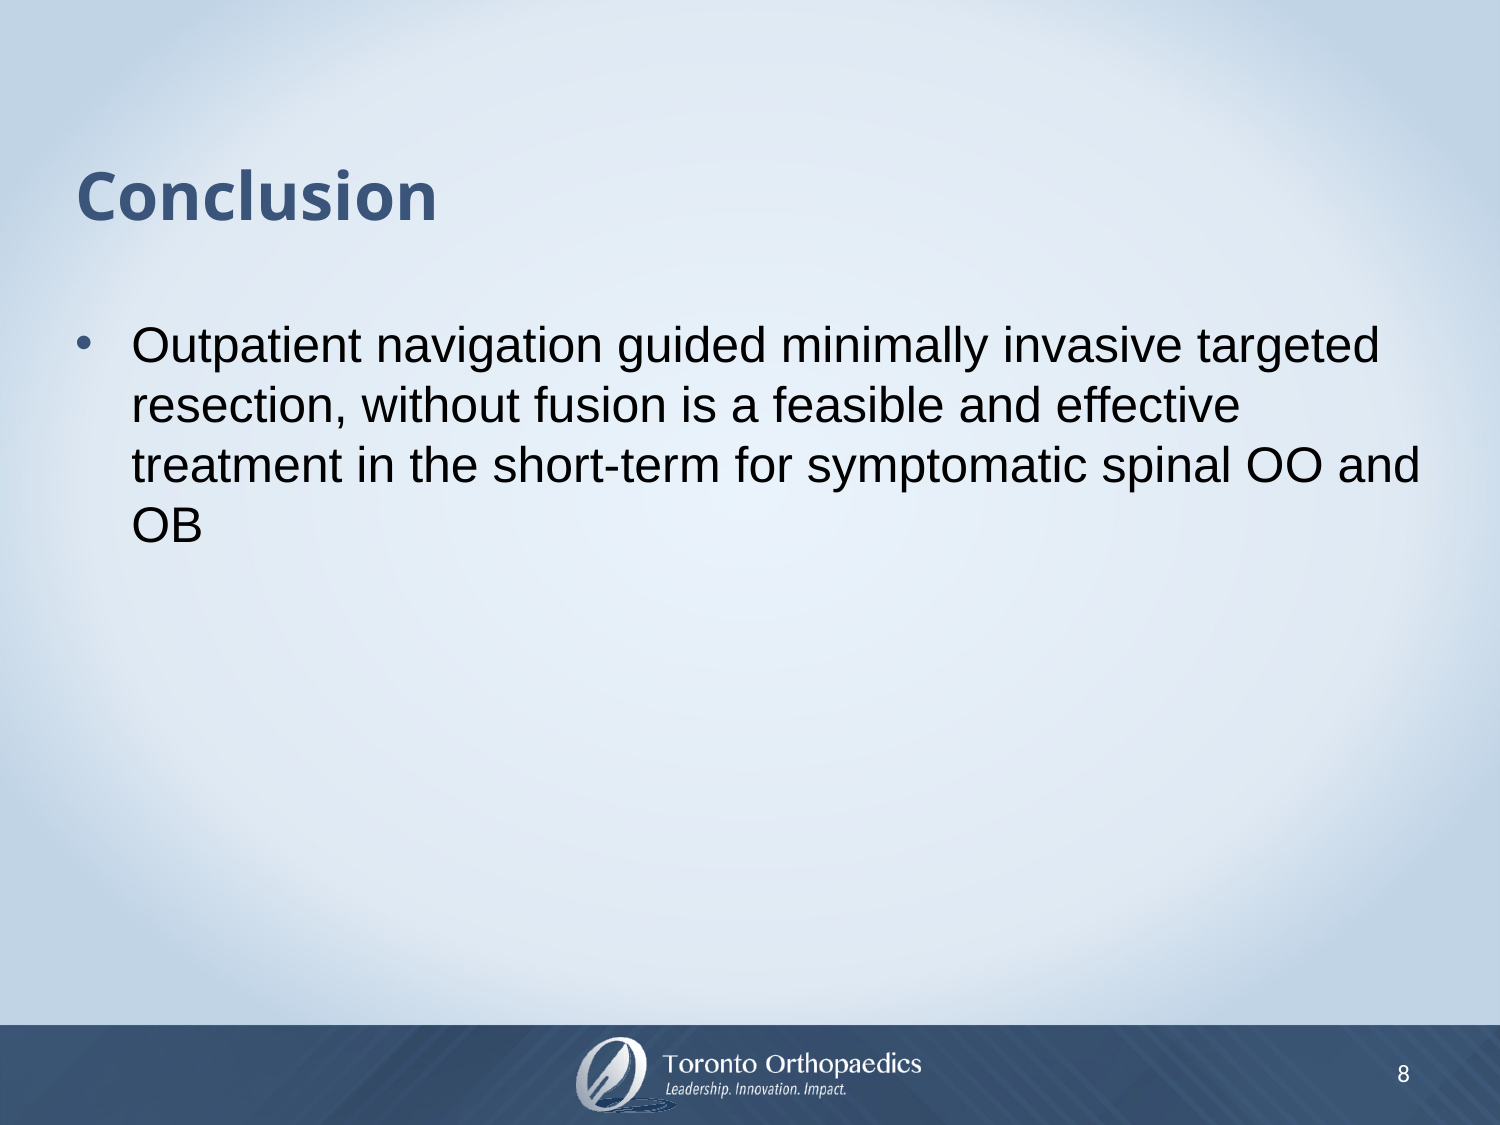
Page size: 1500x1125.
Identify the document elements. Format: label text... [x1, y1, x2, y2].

picture [0, 0, 1500, 1125]
title Conclusion [75, 75, 1425, 312]
slide_number 8 [1074, 1042, 1425, 1103]
list Outpatient navigation guided minimally invasive targeted resection, without fusion is a feasible and effective treatment in the short-term for symptomatic spinal OO and OB [75, 312, 1425, 1005]
